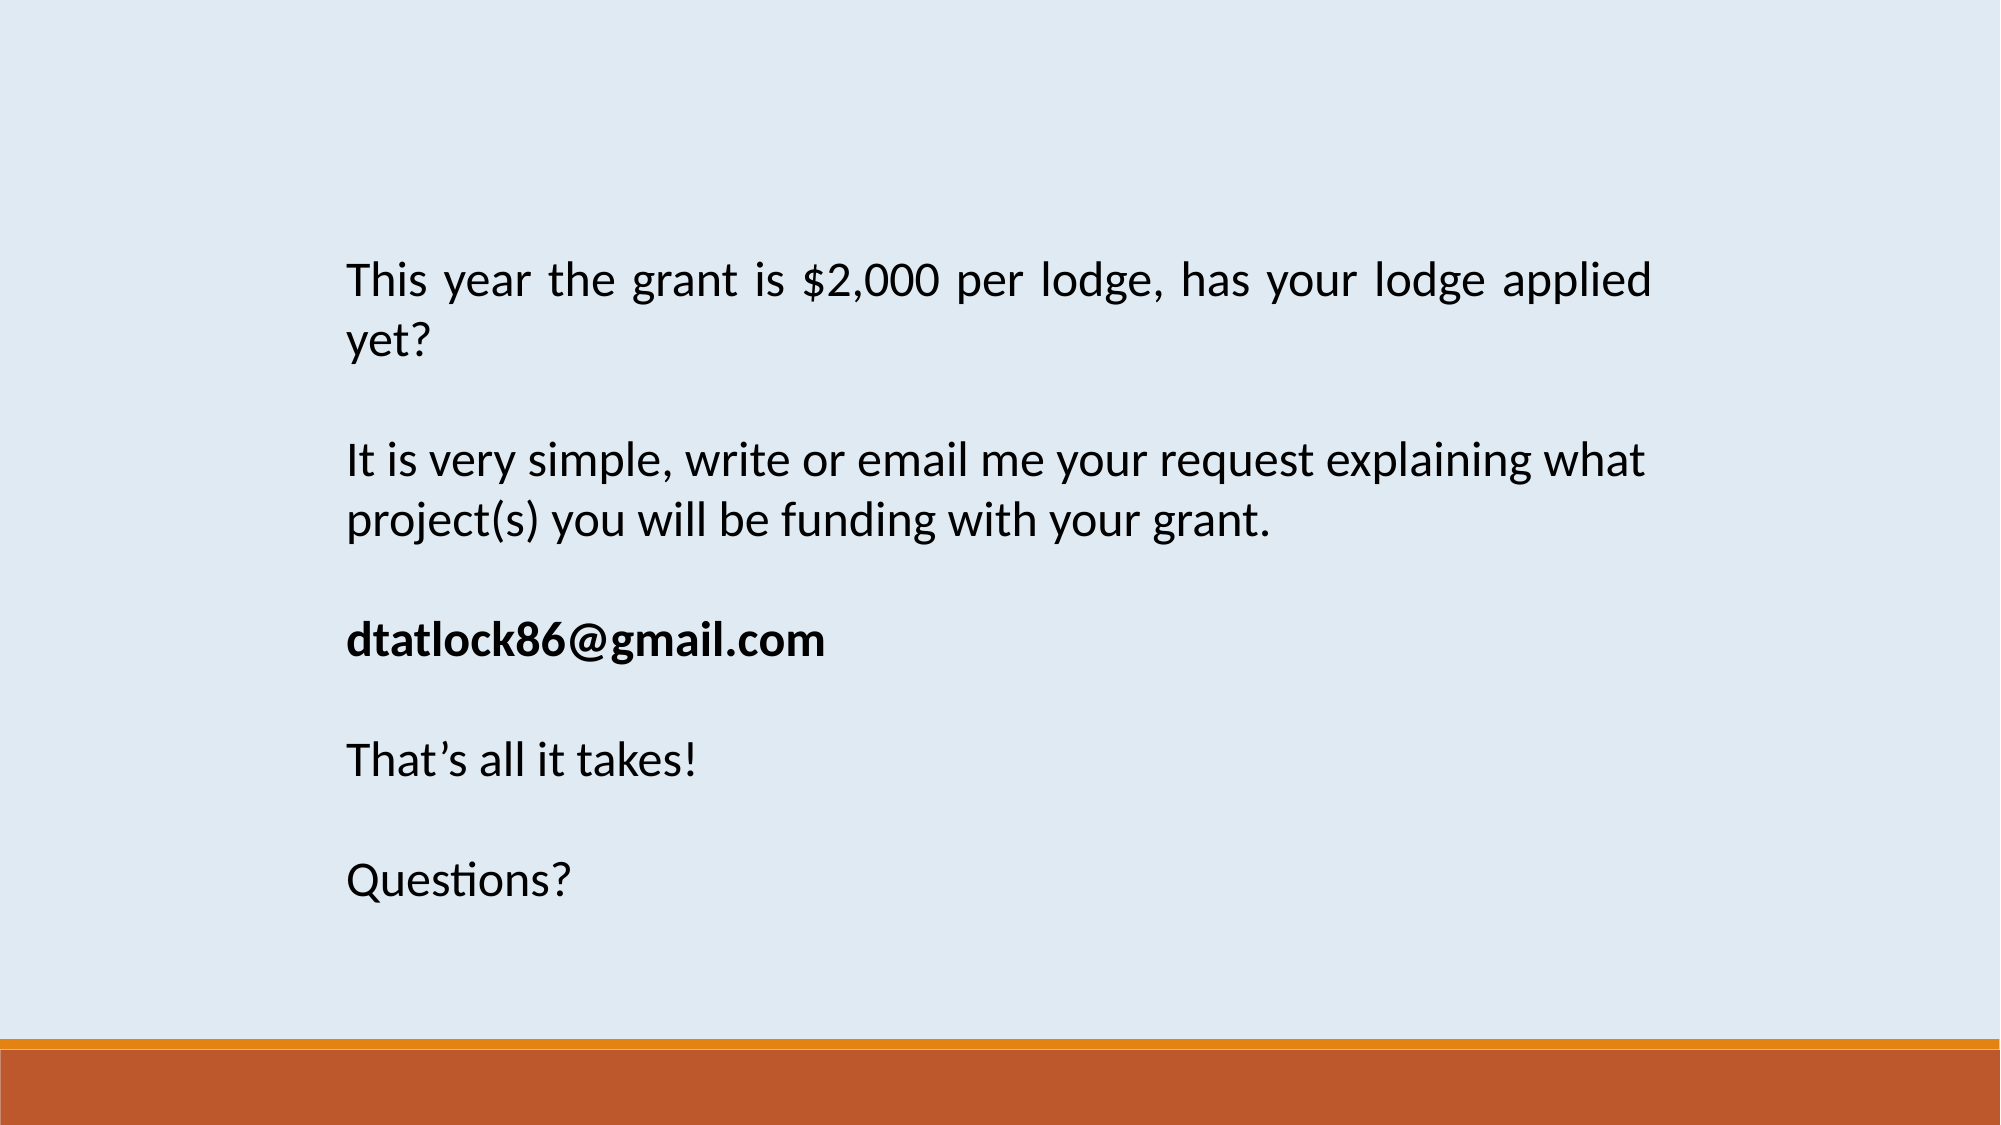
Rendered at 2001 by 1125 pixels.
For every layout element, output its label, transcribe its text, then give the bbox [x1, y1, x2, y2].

text_box This year the grant is $2,000 per lodge, has your lodge applied yet? It is very simple, write or email me your request explaining what project(s) you will be funding with your grant. dtatlock86@gmail.com That’s all it takes! Questions? [331, 238, 1669, 914]
